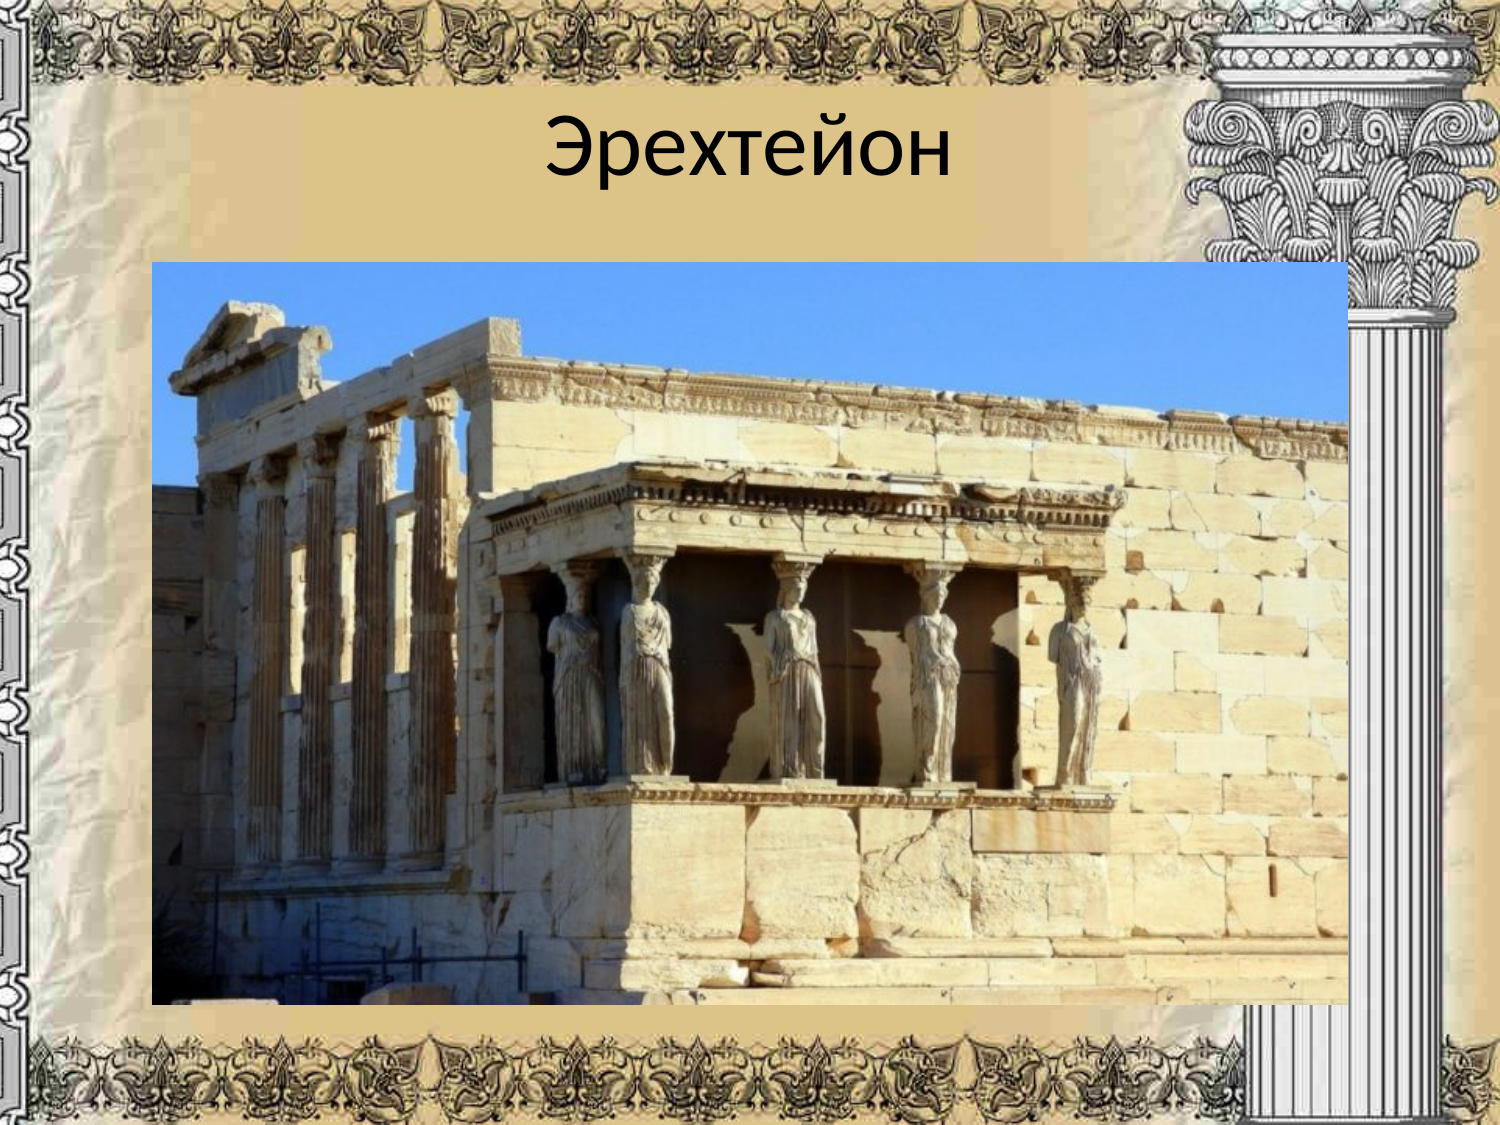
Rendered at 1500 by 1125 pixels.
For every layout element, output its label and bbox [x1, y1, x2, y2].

picture [0, 0, 1500, 1125]
list [151, 262, 1348, 1006]
